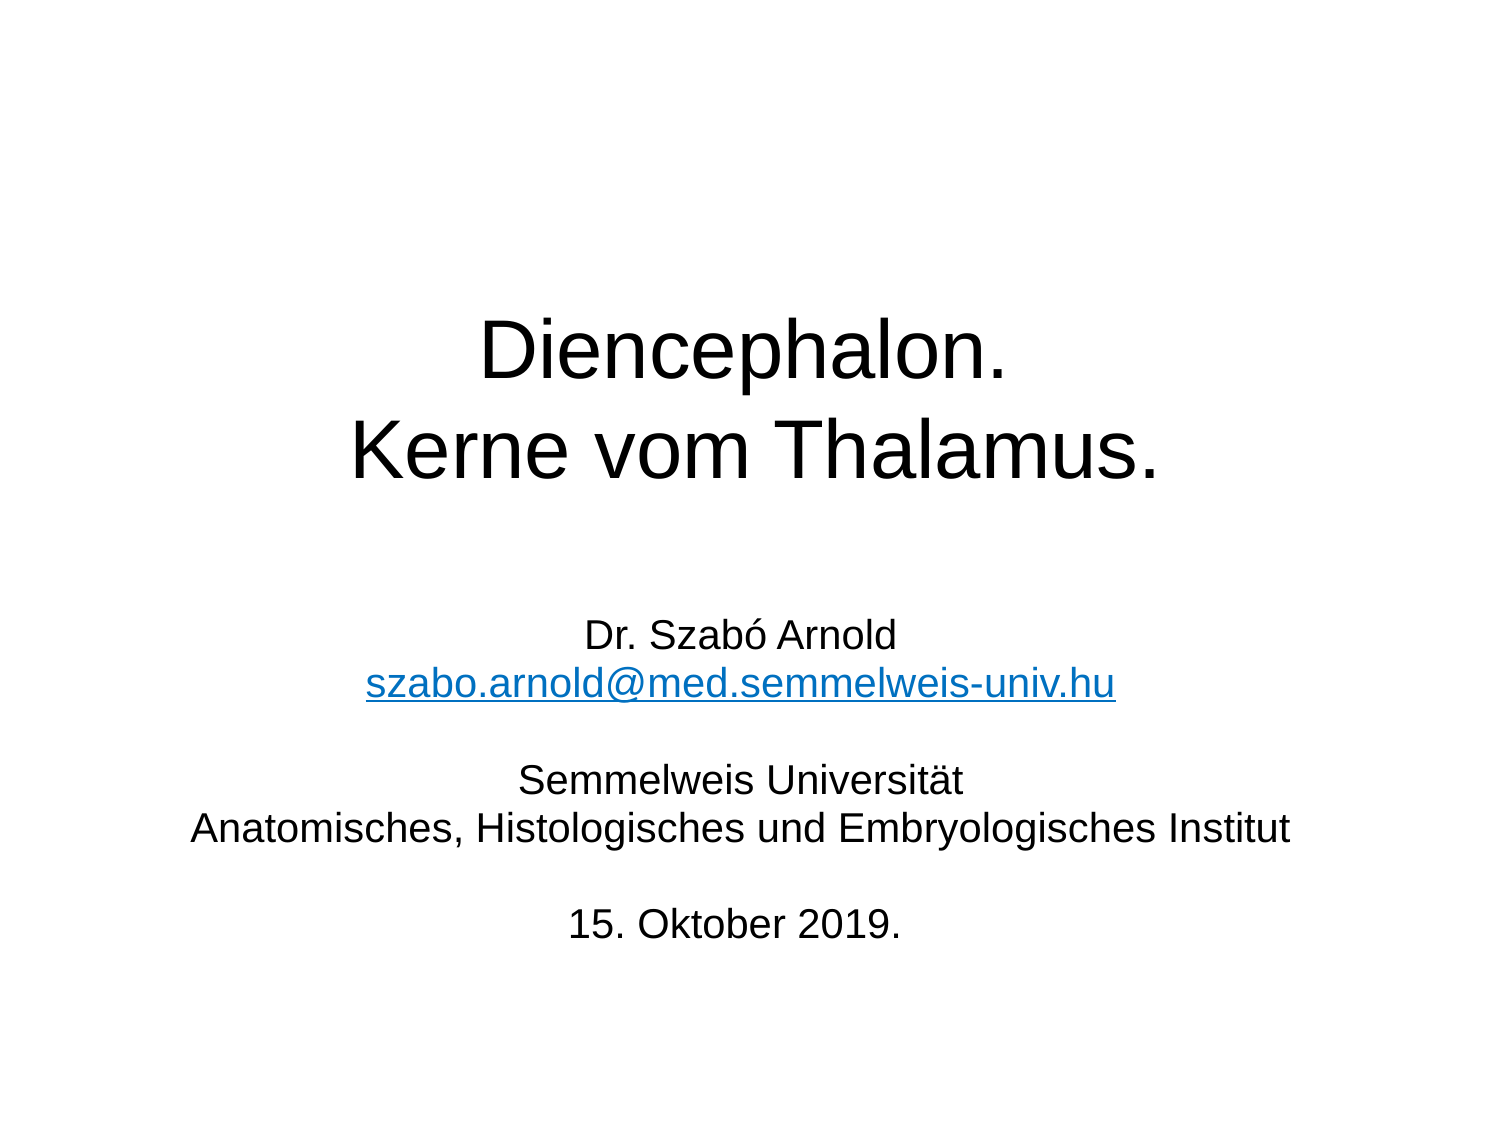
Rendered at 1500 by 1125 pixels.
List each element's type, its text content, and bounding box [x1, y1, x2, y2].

subtitle Dr. Szabó Arnold szabo.arnold@med.semmelweis-univ.hu Semmelweis Universität Anatomisches, Histologisches und Embryologisches Institut 15. Oktober 2019. [159, 609, 1323, 1023]
title Diencephalon. Kerne vom Thalamus. [88, 274, 1424, 516]
